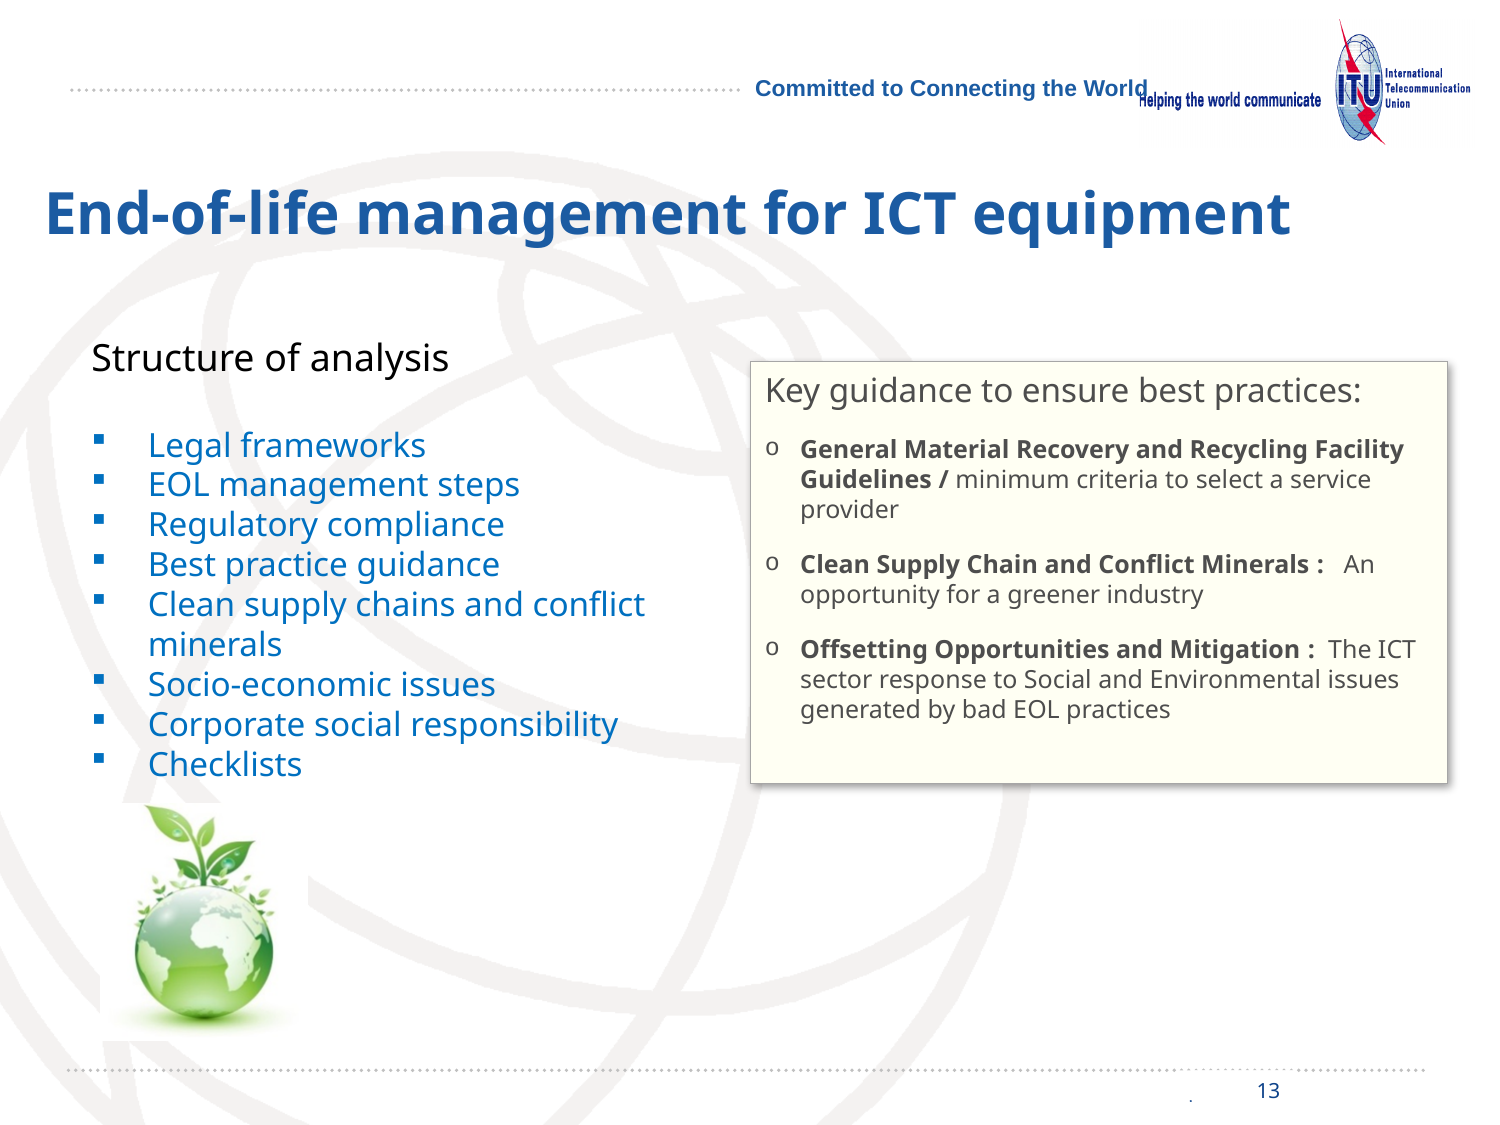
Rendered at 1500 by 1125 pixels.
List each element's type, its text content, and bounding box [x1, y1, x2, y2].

slide_number 13 [1191, 1070, 1296, 1111]
text_box Key guidance to ensure best practices: General Material Recovery and Recycling Facility Guidelines / minimum criteria to select a service provider Clean Supply Chain and Conflict Minerals : An opportunity for a greener industry Offsetting Opportunities and Mitigation : The ICT sector response to Social and Environmental issues generated by bad EOL practices [750, 361, 1448, 784]
text_box End-of-life management for ICT equipment [29, 160, 1484, 261]
picture [0, 132, 1061, 1125]
text_box Structure of analysis Legal frameworks EOL management steps Regulatory compliance Best practice guidance Clean supply chains and conflict minerals Socio-economic issues Corporate social responsibility Checklists [76, 326, 691, 905]
